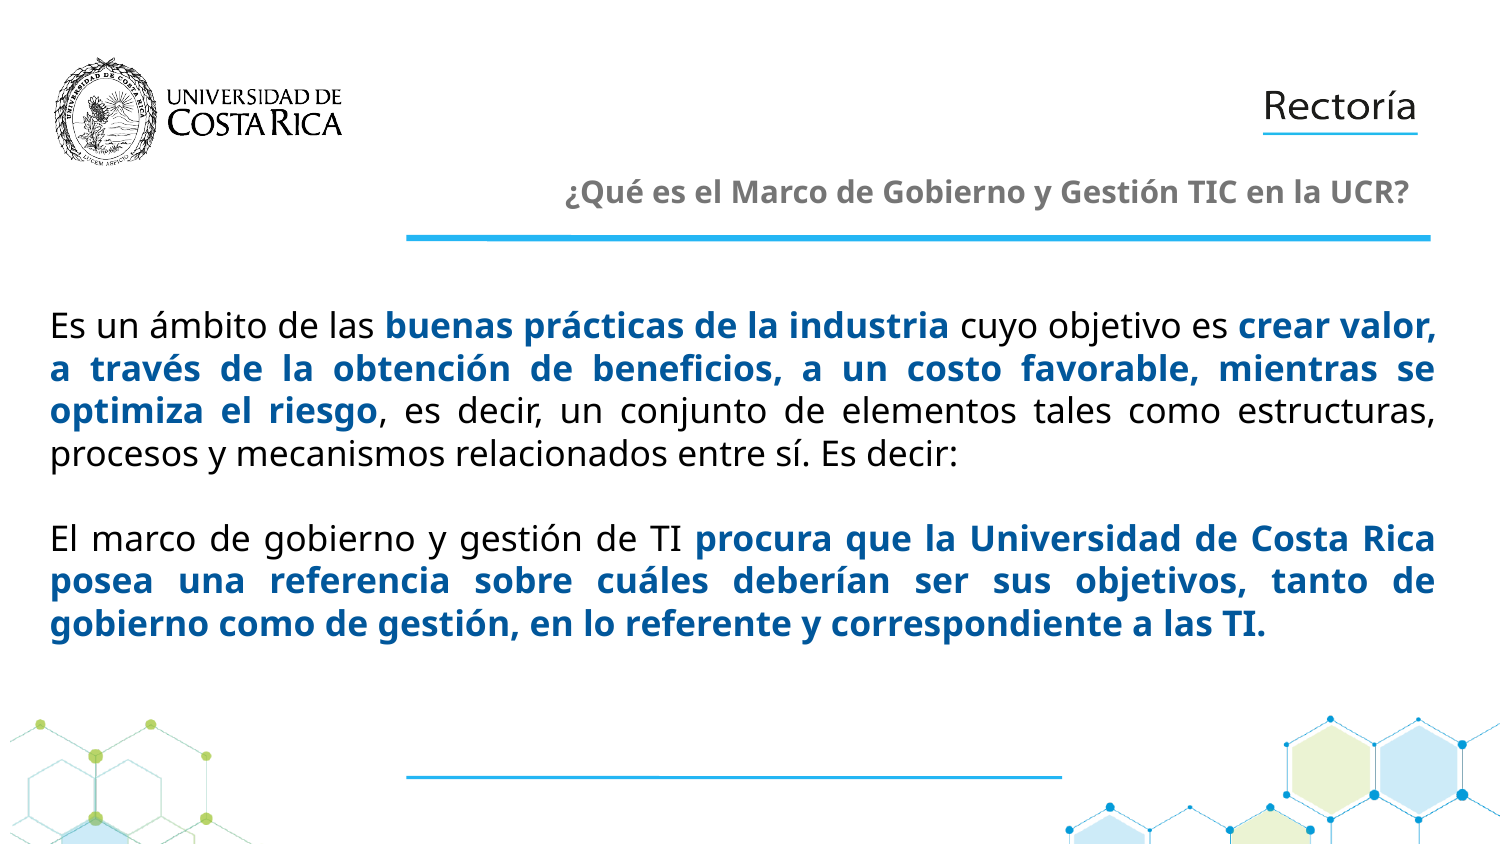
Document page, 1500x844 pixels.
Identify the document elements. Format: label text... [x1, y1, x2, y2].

picture [10, 704, 1500, 844]
picture [54, 57, 342, 166]
text_box ¿Qué es el Marco de Gobierno y Gestión TIC en la UCR? [402, 157, 1426, 225]
text_box Es un ámbito de las buenas prácticas de la industria cuyo objetivo es crear valor, a través de la obtención de beneficios, a un costo favorable, mientras se optimiza el riesgo, es decir, un conjunto de elementos tales como estructuras, procesos y mecanismos relacionados entre sí. Es decir: El marco de gobierno y gestión de TI procura que la Universidad de Costa Rica posea una referencia sobre cuáles deberían ser sus objetivos, tanto de gobierno como de gestión, en lo referente y correspondiente a las TI. [34, 288, 1452, 659]
picture [1243, 60, 1438, 154]
